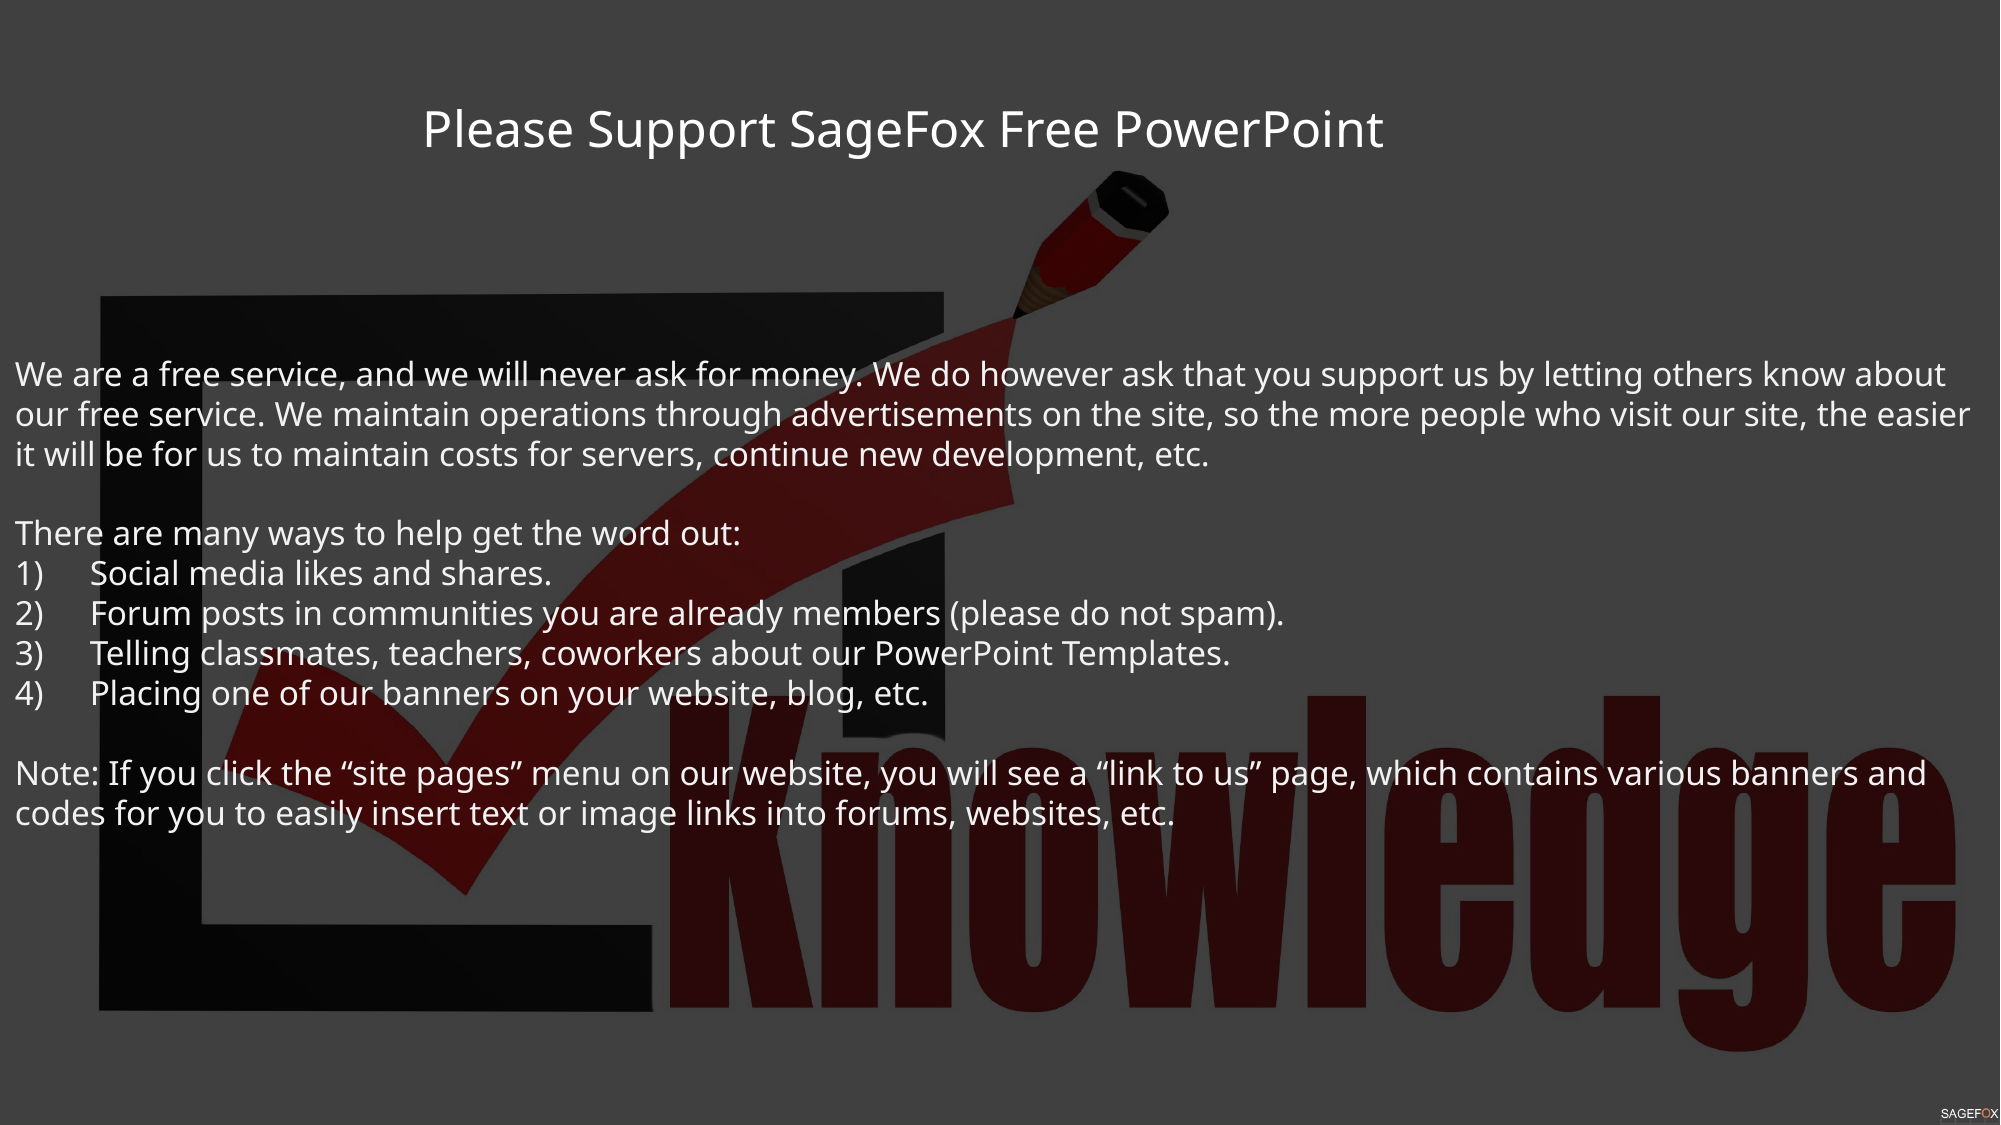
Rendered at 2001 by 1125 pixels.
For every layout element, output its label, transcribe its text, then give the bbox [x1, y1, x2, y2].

title Please Support SageFox Free PowerPoint [363, 72, 1444, 190]
text_box We are a free service, and we will never ask for money. We do however ask that you support us by letting others know about our free service. We maintain operations through advertisements on the site, so the more people who visit our site, the easier it will be for us to maintain costs for servers, continue new development, etc. There are many ways to help get the word out: Social media likes and shares. Forum posts in communities you are already members (please do not spam). Telling classmates, teachers, coworkers about our PowerPoint Templates. Placing one of our banners on your website, blog, etc. Note: If you click the “site pages” menu on our website, you will see a “link to us” page, which contains various banners and codes for you to easily insert text or image links into forums, websites, etc. [0, 0, 2000, 1125]
